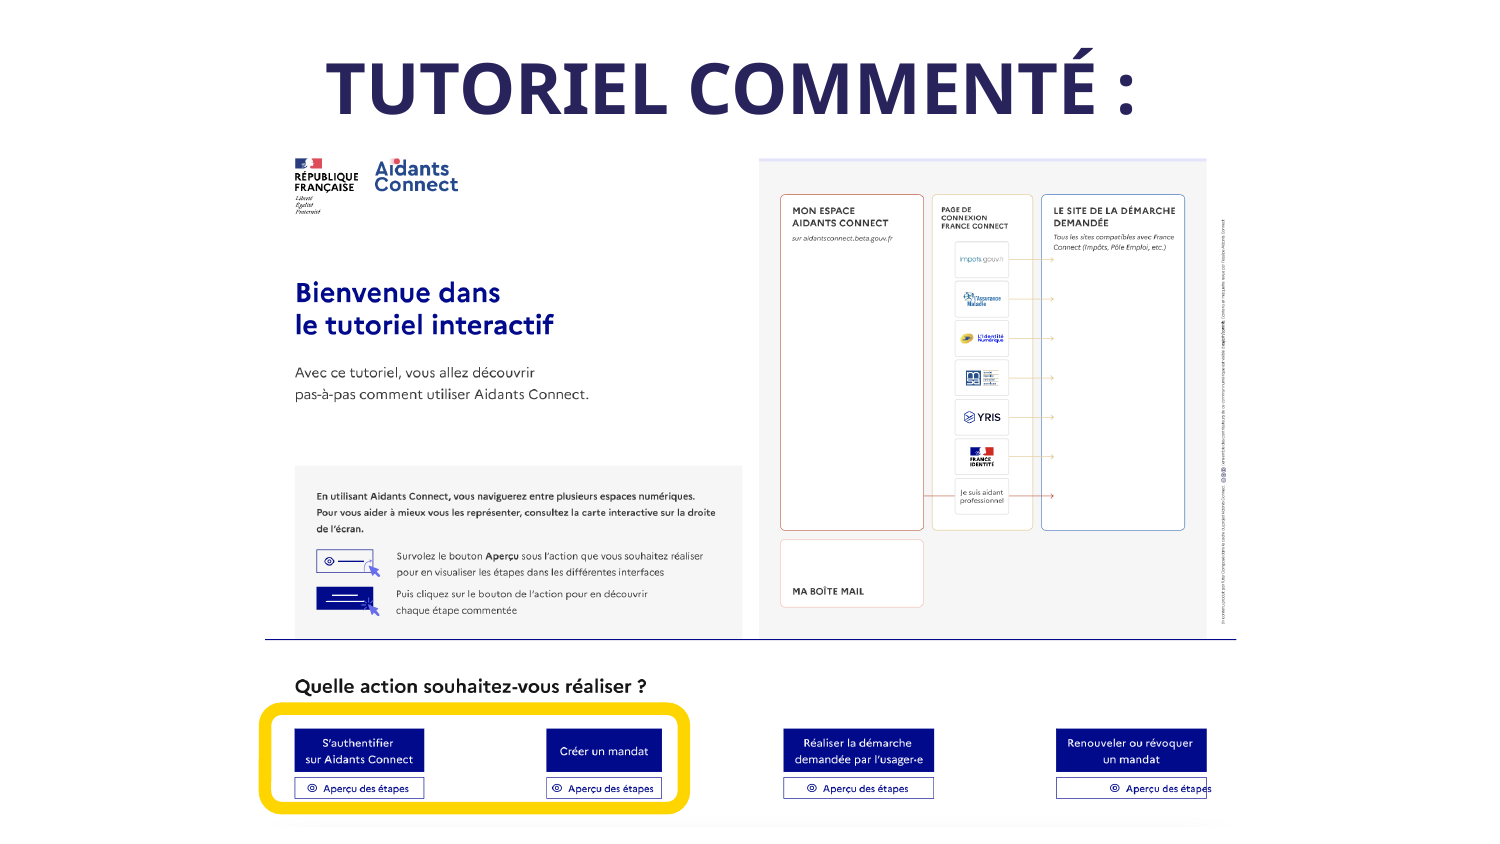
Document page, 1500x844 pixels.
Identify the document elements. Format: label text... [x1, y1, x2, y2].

text_box TUTORIEL COMMENTÉ : [0, 0, 1500, 174]
picture [264, 140, 1237, 828]
